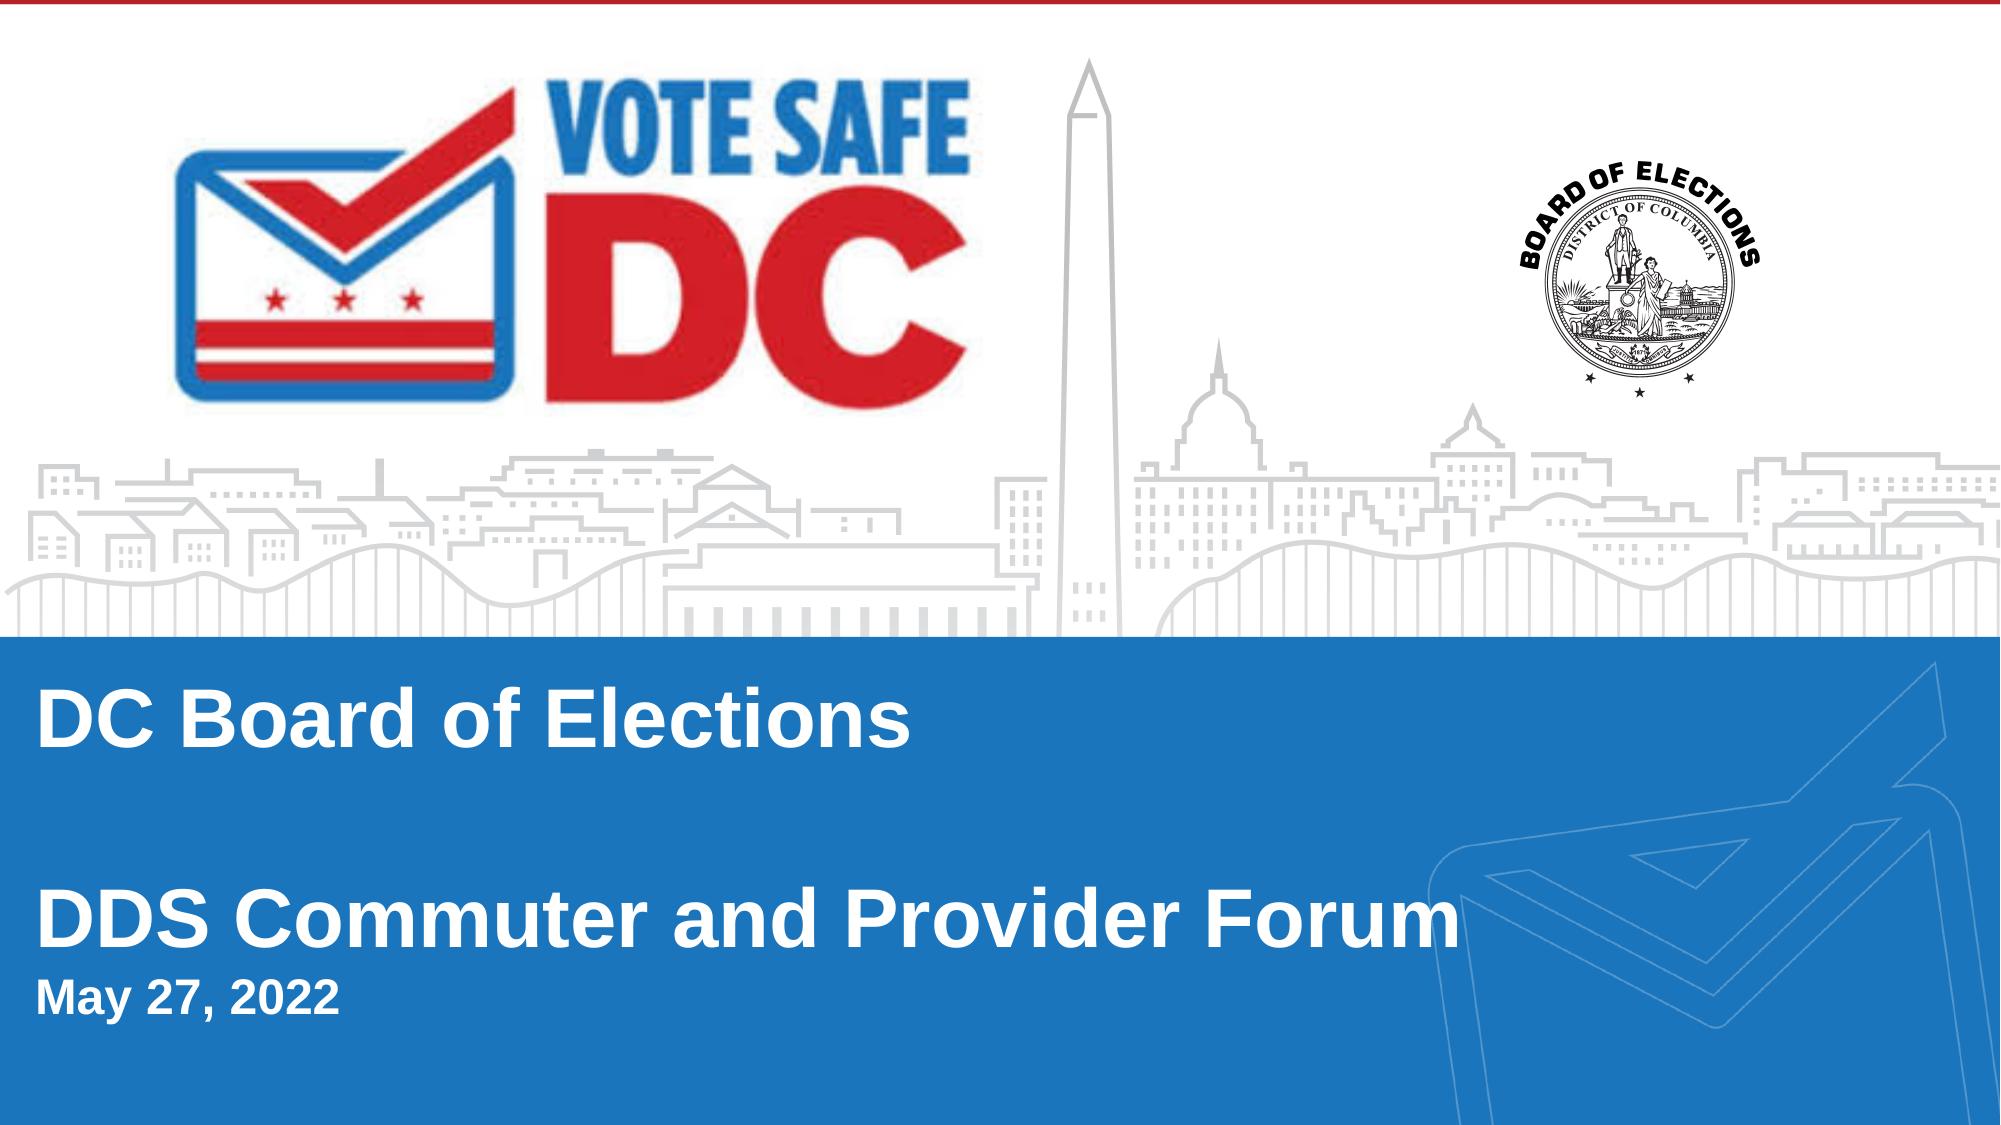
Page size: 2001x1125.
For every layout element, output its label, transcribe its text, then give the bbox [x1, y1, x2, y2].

picture [0, 0, 2001, 1125]
text_box [0, 636, 1360, 1125]
text_box DC Board of Elections DDS Commuter and Provider Forum May 27, 2022 [20, 656, 1360, 1107]
